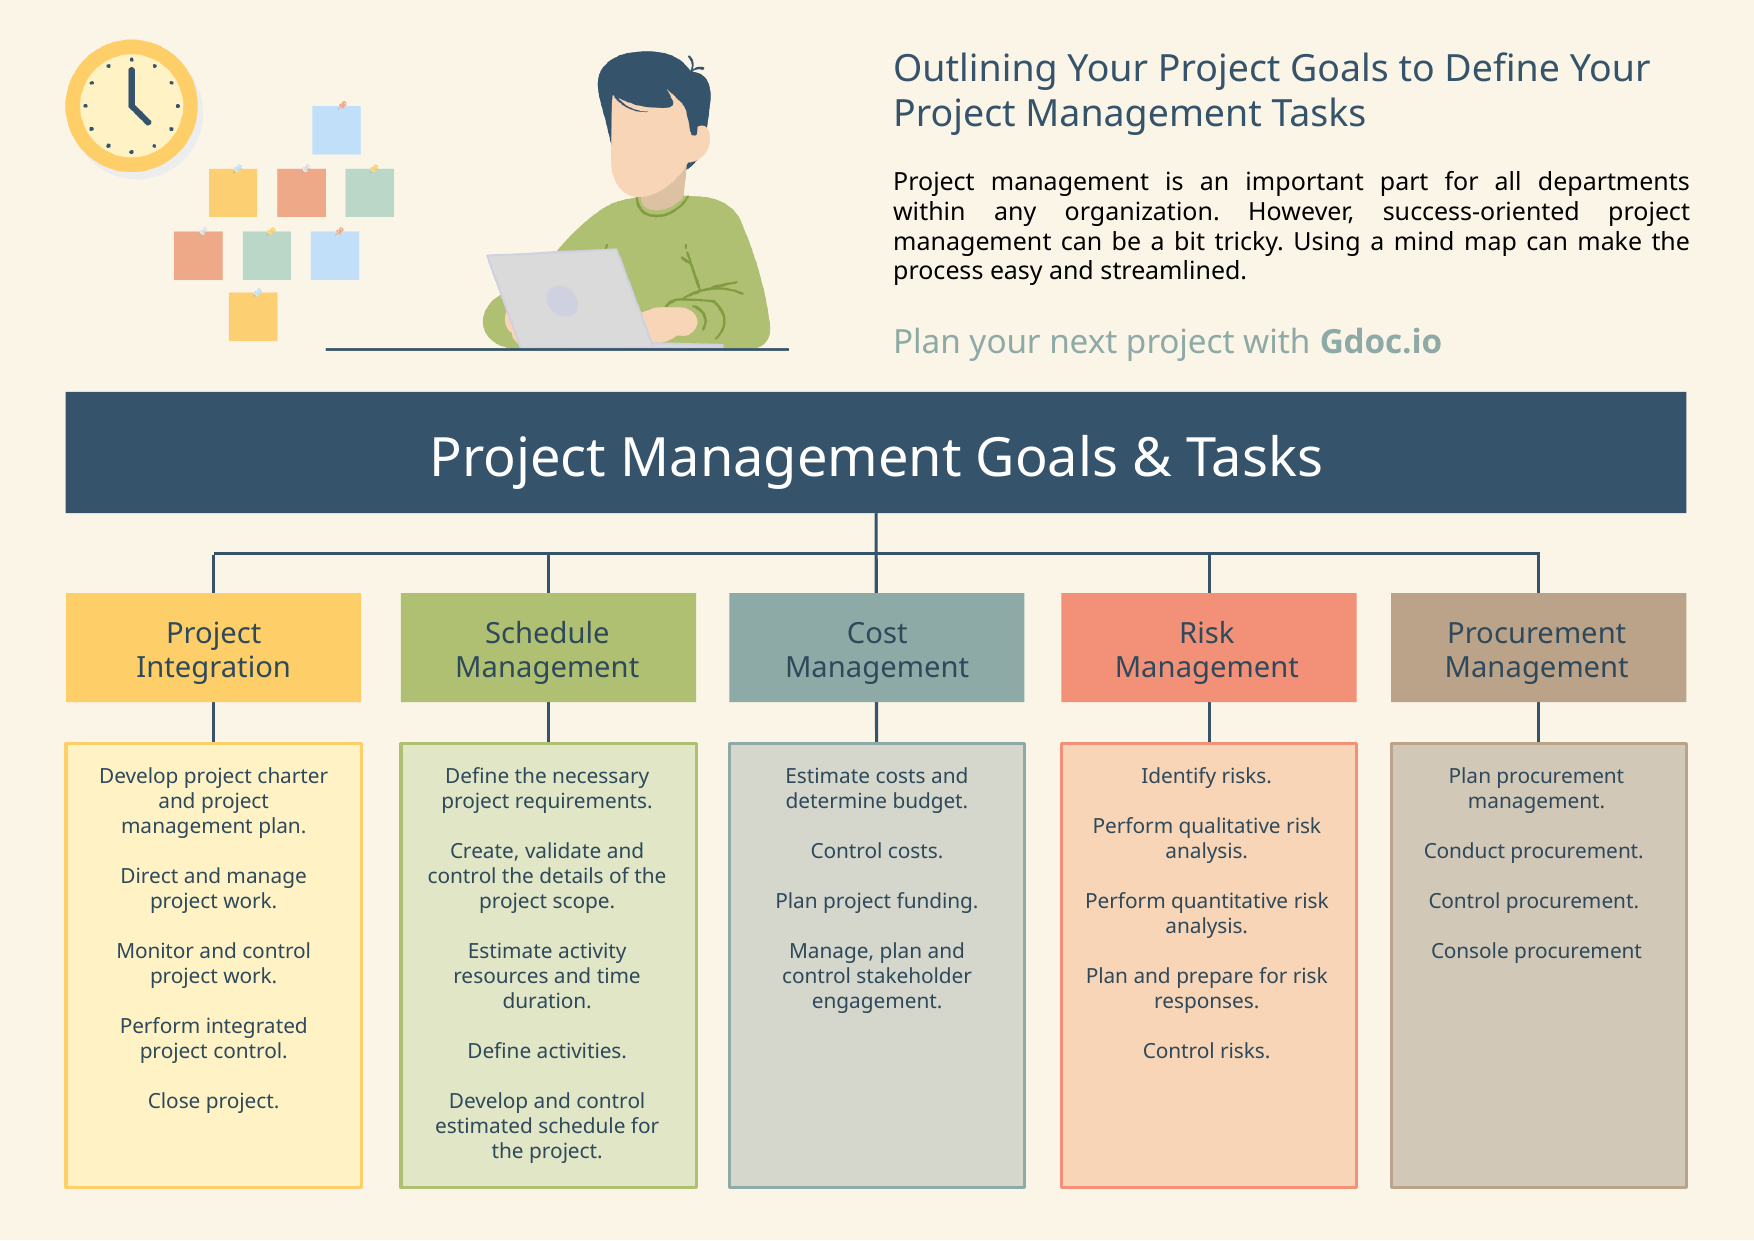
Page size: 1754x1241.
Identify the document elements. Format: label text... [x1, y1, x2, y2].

text_box [1061, 760, 1357, 1188]
text_box [0, 0, 1754, 1241]
text_box Project management is an important part for all departments within any organization. However, success-oriented project management can be a bit tricky. Using a mind map can make the process easy and streamlined. [893, 165, 1692, 286]
text_box [686, 760, 697, 1188]
text_box [66, 743, 362, 1188]
text_box Procurement Management [1545, 598, 1668, 699]
text_box Plan your next project with Gdoc.io [893, 320, 1692, 361]
text_box Estimate costs and determine budget. Control costs. Plan project funding. Manage, plan and control stakeholder engagement. [738, 760, 1015, 1053]
text_box [1391, 743, 1687, 1188]
text_box [65, 391, 1687, 514]
text_box Project Integration [103, 598, 208, 699]
text_box [729, 760, 1025, 1188]
text_box Identify risks. Perform qualitative risk analysis. Perform quantitative risk analysis. Plan and prepare for risk responses. Control risks. [1068, 760, 1345, 1103]
picture [65, 39, 789, 351]
text_box Outlining Your Project Goals to Define Your Project Management Tasks [893, 43, 1686, 134]
text_box Develop project charter and project management plan. Direct and manage project work. Monitor and control project work. Perform integrated project control. Close project. [75, 747, 352, 1153]
text_box [66, 593, 208, 703]
text_box Define the necessary project requirements. Create, validate and control the details of the project scope. Estimate activity resources and time duration. Define activities. Develop and control estimated schedule for the project. [409, 760, 686, 1203]
text_box [1545, 593, 1687, 703]
text_box Plan procurement management. Conduct procurement. Control procurement. Console procurement [1398, 747, 1675, 1003]
text_box Project Management Goals & Tasks [243, 421, 1511, 487]
text_box [400, 760, 409, 1188]
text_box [213, 513, 1541, 752]
